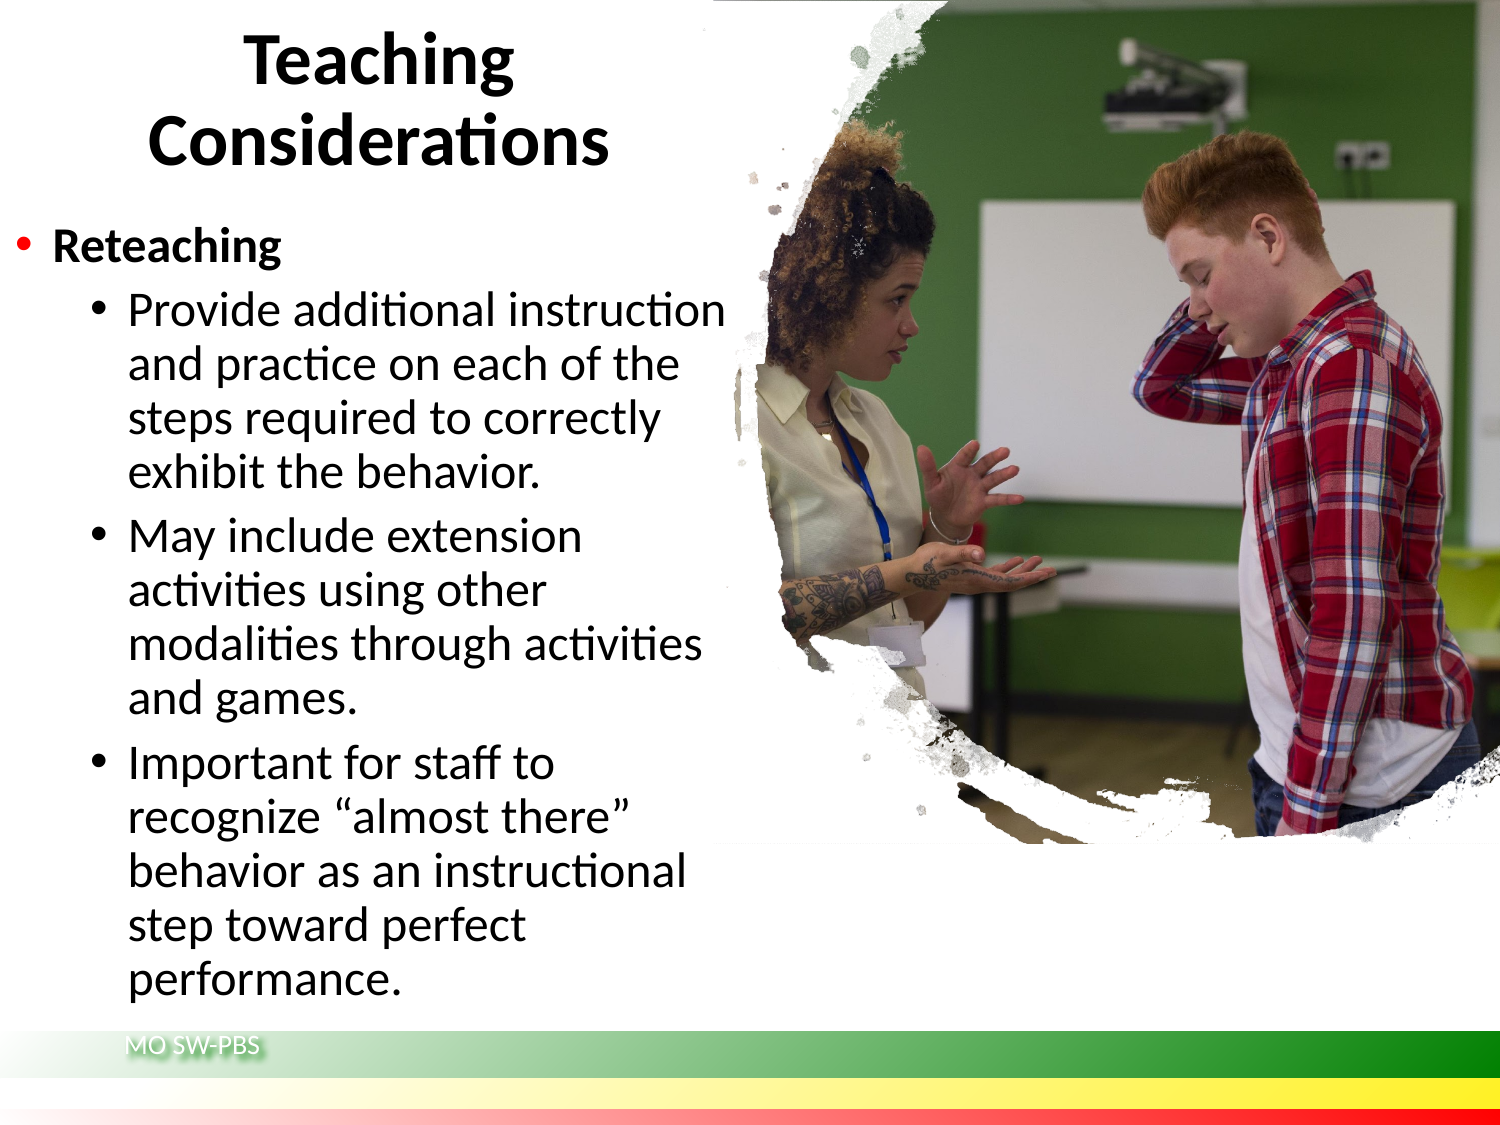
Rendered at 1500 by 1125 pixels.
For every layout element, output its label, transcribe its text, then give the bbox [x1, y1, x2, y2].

list Reteaching Provide additional instruction and practice on each of the steps required to correctly exhibit the behavior. May include extension activities using other modalities through activities and games. Important for staff to recognize “almost there” behavior as an instructional step toward perfect performance. [0, 852, 773, 985]
picture [0, 0, 1500, 844]
